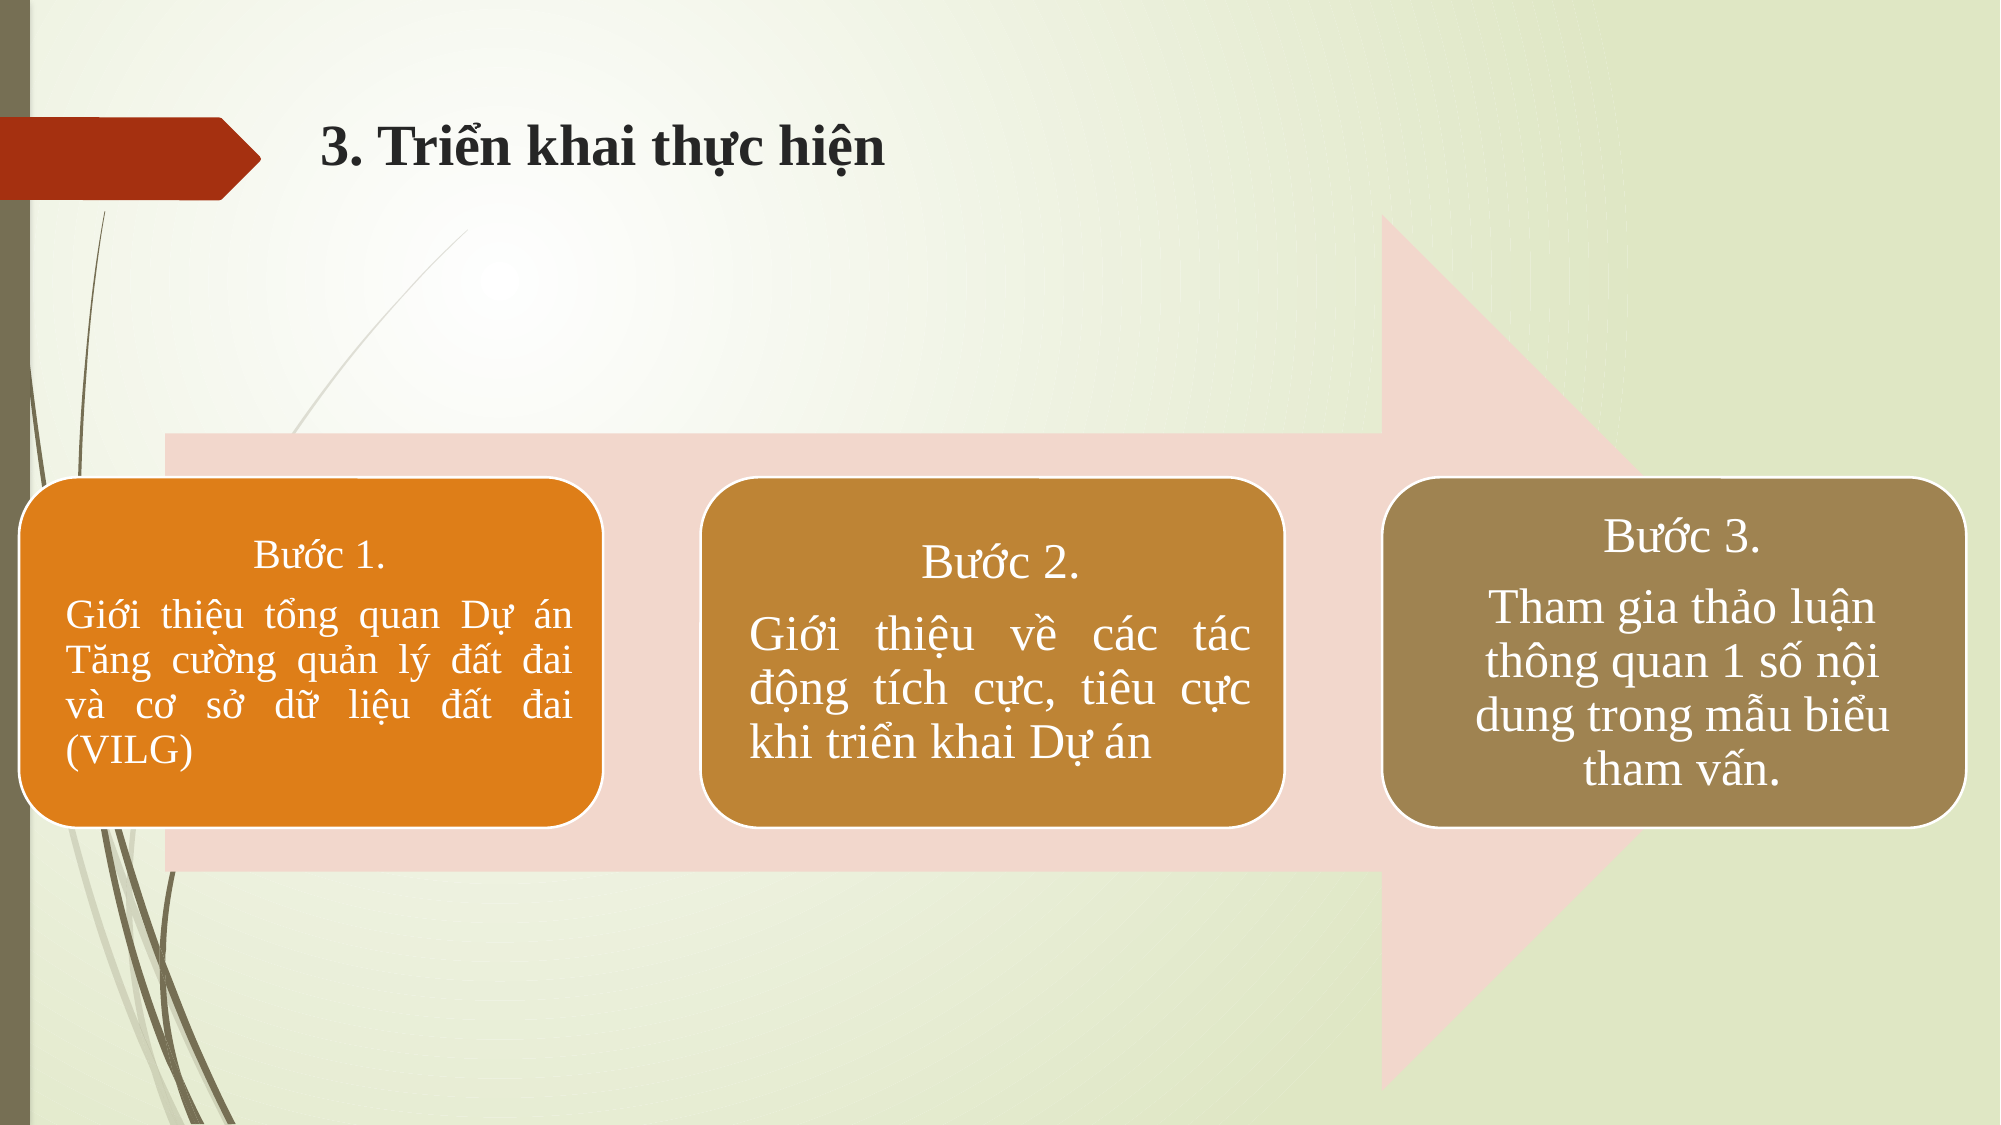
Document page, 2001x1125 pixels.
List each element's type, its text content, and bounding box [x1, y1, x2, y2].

title 3. Triển khai thực hiện [305, 99, 1768, 191]
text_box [18, 213, 1967, 1092]
